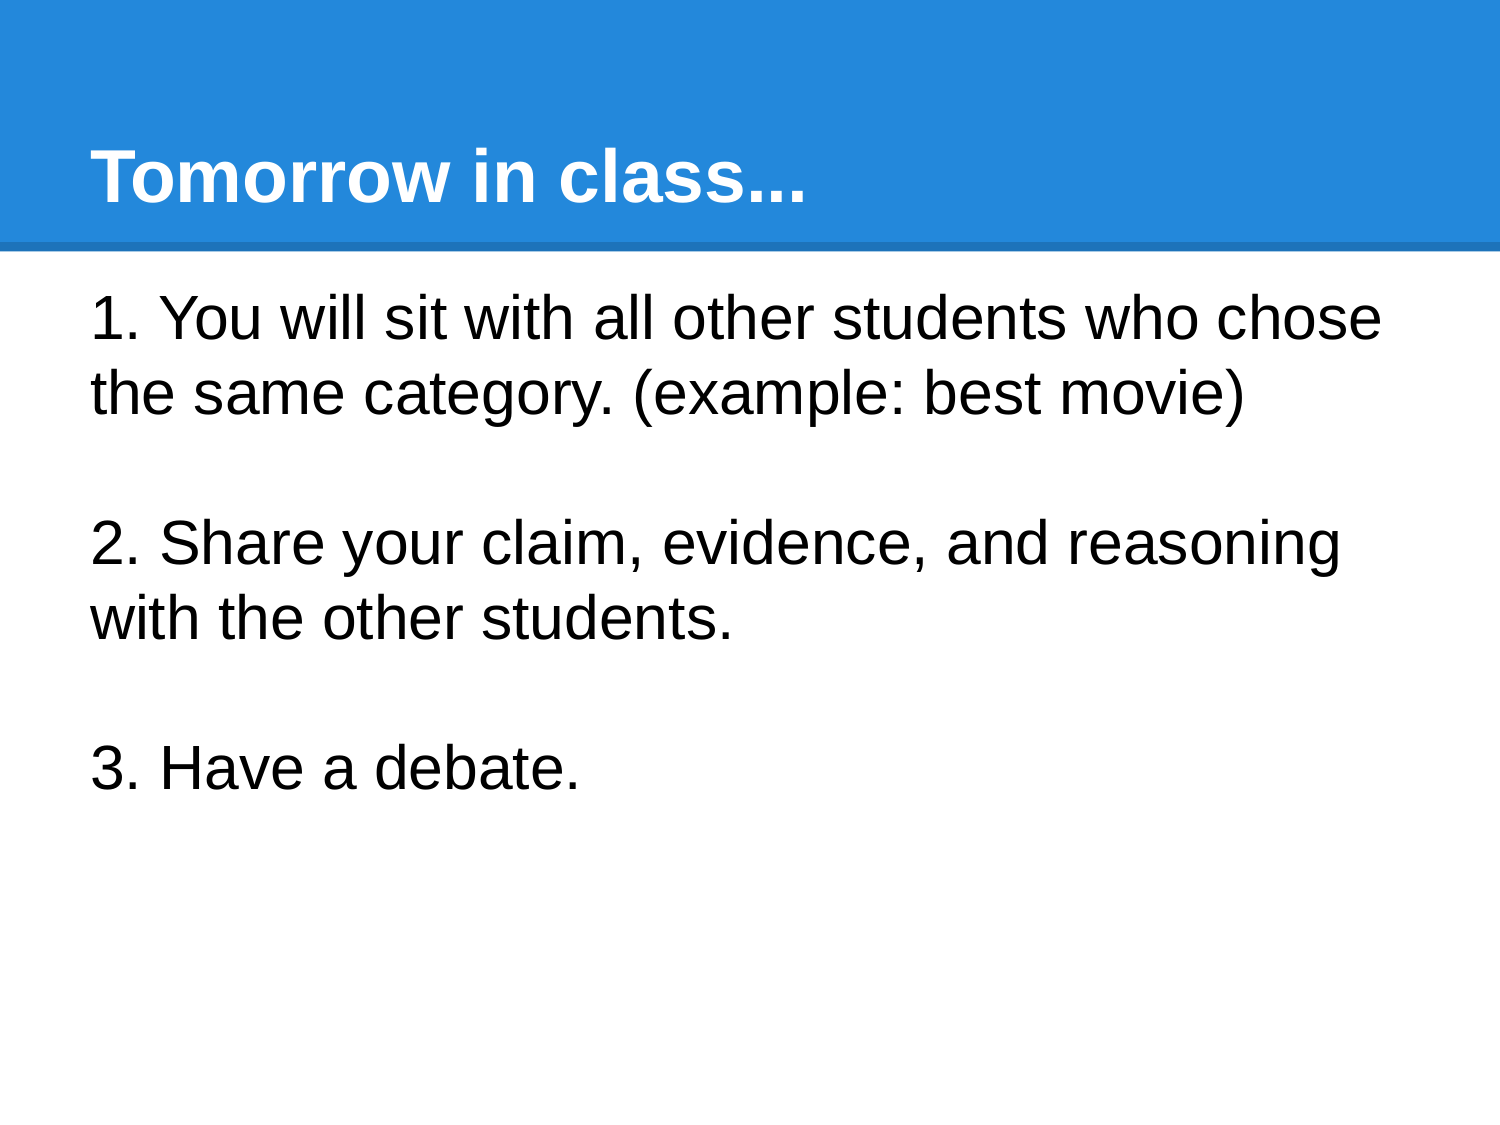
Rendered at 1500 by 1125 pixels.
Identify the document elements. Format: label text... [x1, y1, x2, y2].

list 1. You will sit with all other students who chose the same category. (example: best movie) 2. Share your claim, evidence, and reasoning with the other students. 3. Have a debate. [75, 262, 1425, 1078]
title Tomorrow in class... [75, 45, 1425, 233]
